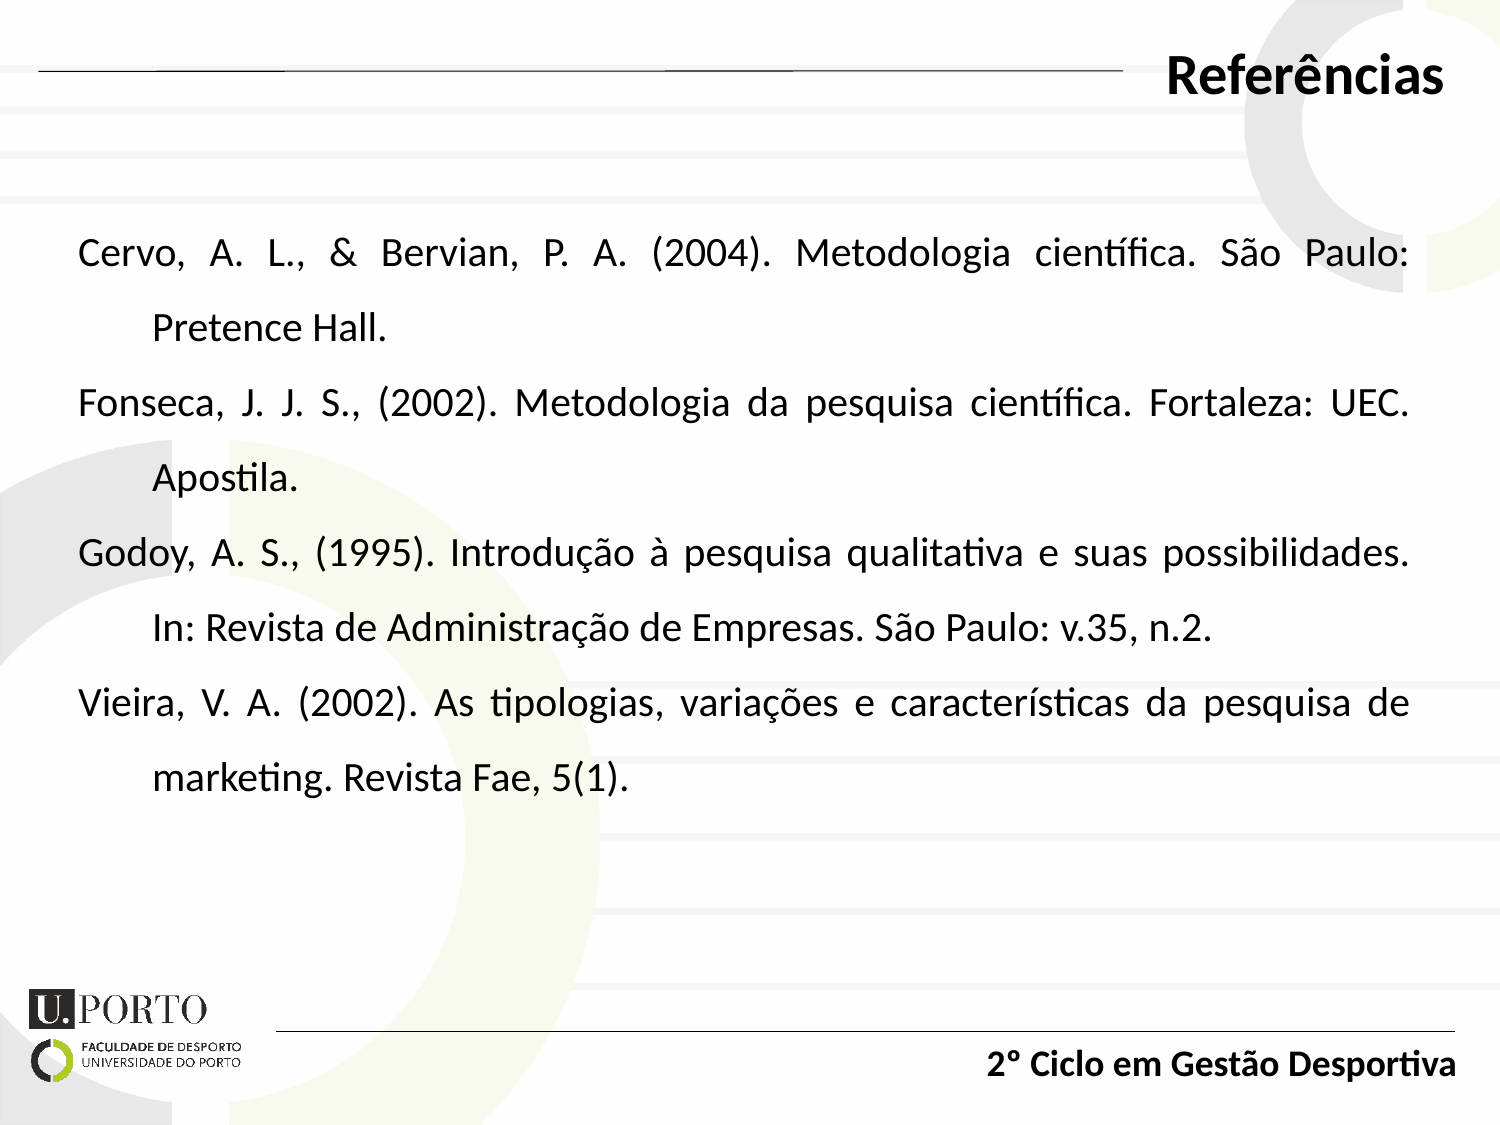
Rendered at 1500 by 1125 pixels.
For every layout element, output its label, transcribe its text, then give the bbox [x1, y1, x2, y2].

picture [0, 0, 1500, 1125]
text_box Referências [1123, 28, 1489, 114]
text_box Cervo, A. L., & Bervian, P. A. (2004). Metodologia científica. São Paulo: Pretence Hall. Fonseca, J. J. S., (2002). Metodologia da pesquisa científica. Fortaleza: UEC. Apostila. Godoy, A. S., (1995). Introdução à pesquisa qualitativa e suas possibilidades. In: Revista de Administração de Empresas. São Paulo: v.35, n.2. Vieira, V. A. (2002). As tipologias, variações e características da pesquisa de marketing. Revista Fae, 5(1). [63, 192, 1426, 808]
